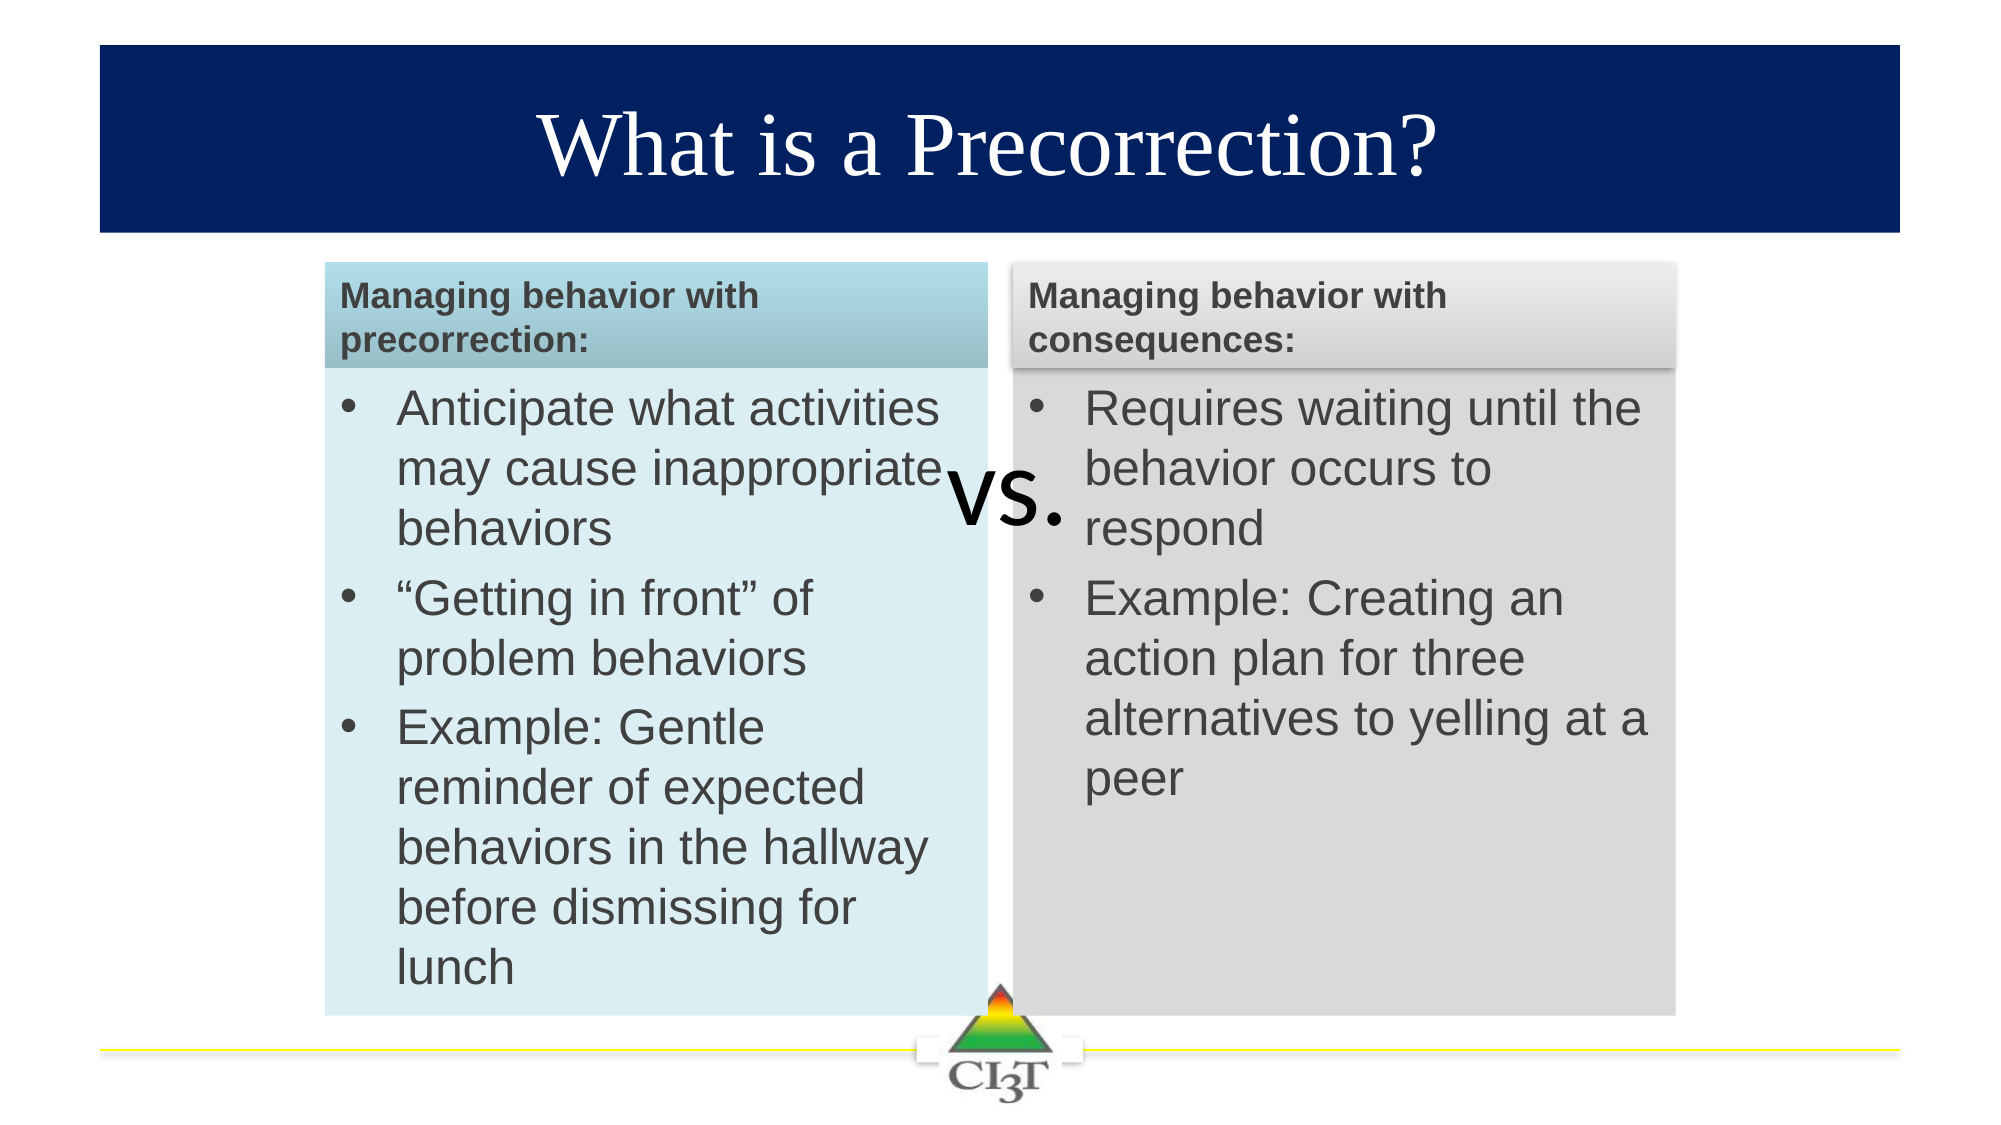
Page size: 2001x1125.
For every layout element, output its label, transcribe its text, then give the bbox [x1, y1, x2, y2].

list Anticipate what activities may cause inappropriate behaviors “Getting in front” of problem behaviors Example: Gentle reminder of expected behaviors in the hallway before dismissing for lunch [324, 368, 988, 1016]
title What is a Precorrection? [99, 45, 1900, 233]
list Managing behavior with consequences: [1012, 262, 1677, 368]
list Requires waiting until the behavior occurs to respond Example: Creating an action plan for three alternatives to yelling at a peer [1013, 375, 1676, 1016]
list Managing behavior with precorrection: [324, 262, 988, 368]
picture [939, 976, 1062, 1110]
text_box vs. [931, 405, 1085, 556]
